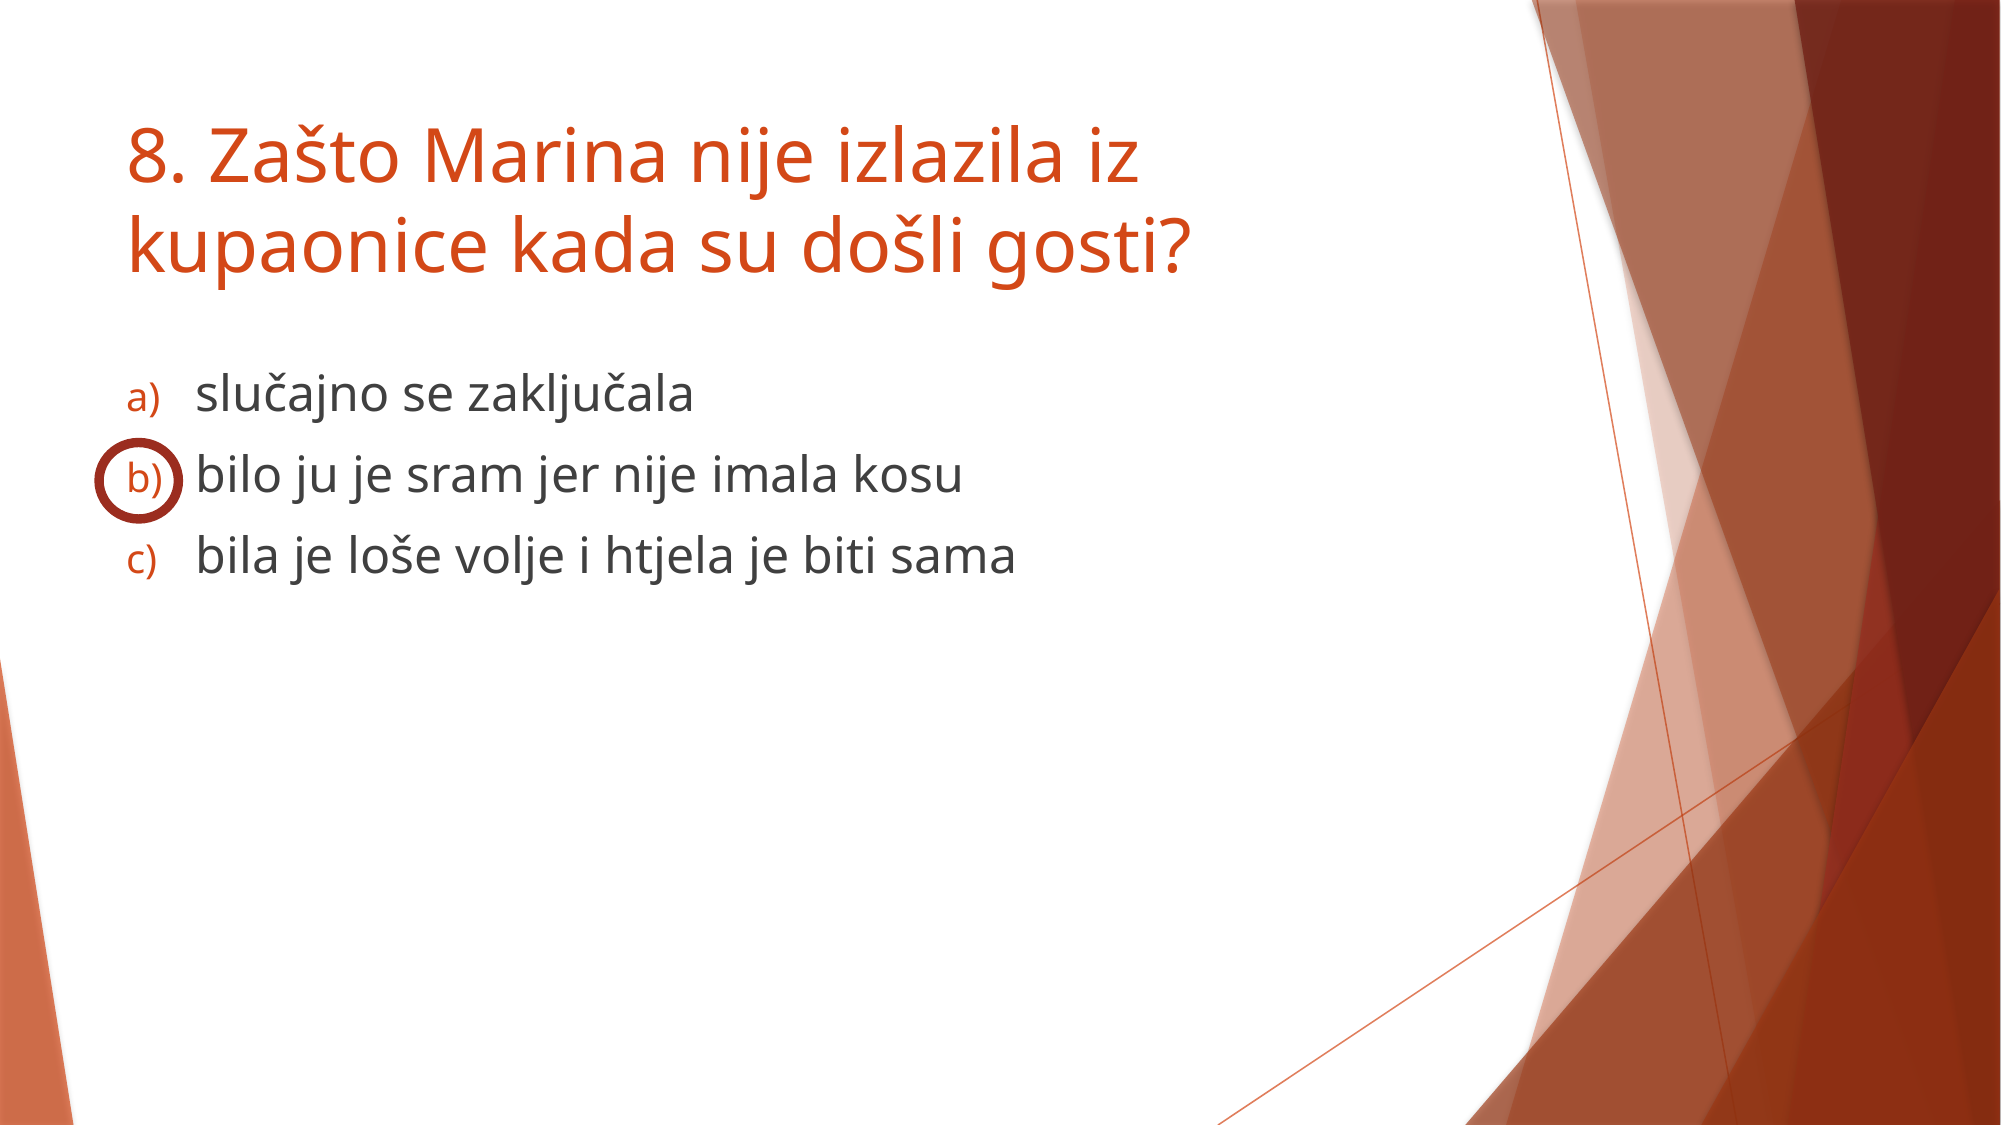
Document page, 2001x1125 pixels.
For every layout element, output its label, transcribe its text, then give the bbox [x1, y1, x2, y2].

title 8. Zašto Marina nije izlazila iz kupaonice kada su došli gosti? [111, 99, 1522, 317]
text_box [97, 440, 180, 521]
list slučajno se zaključala bilo ju je sram jer nije imala kosu bila je loše volje i htjela je biti sama [111, 354, 1522, 992]
